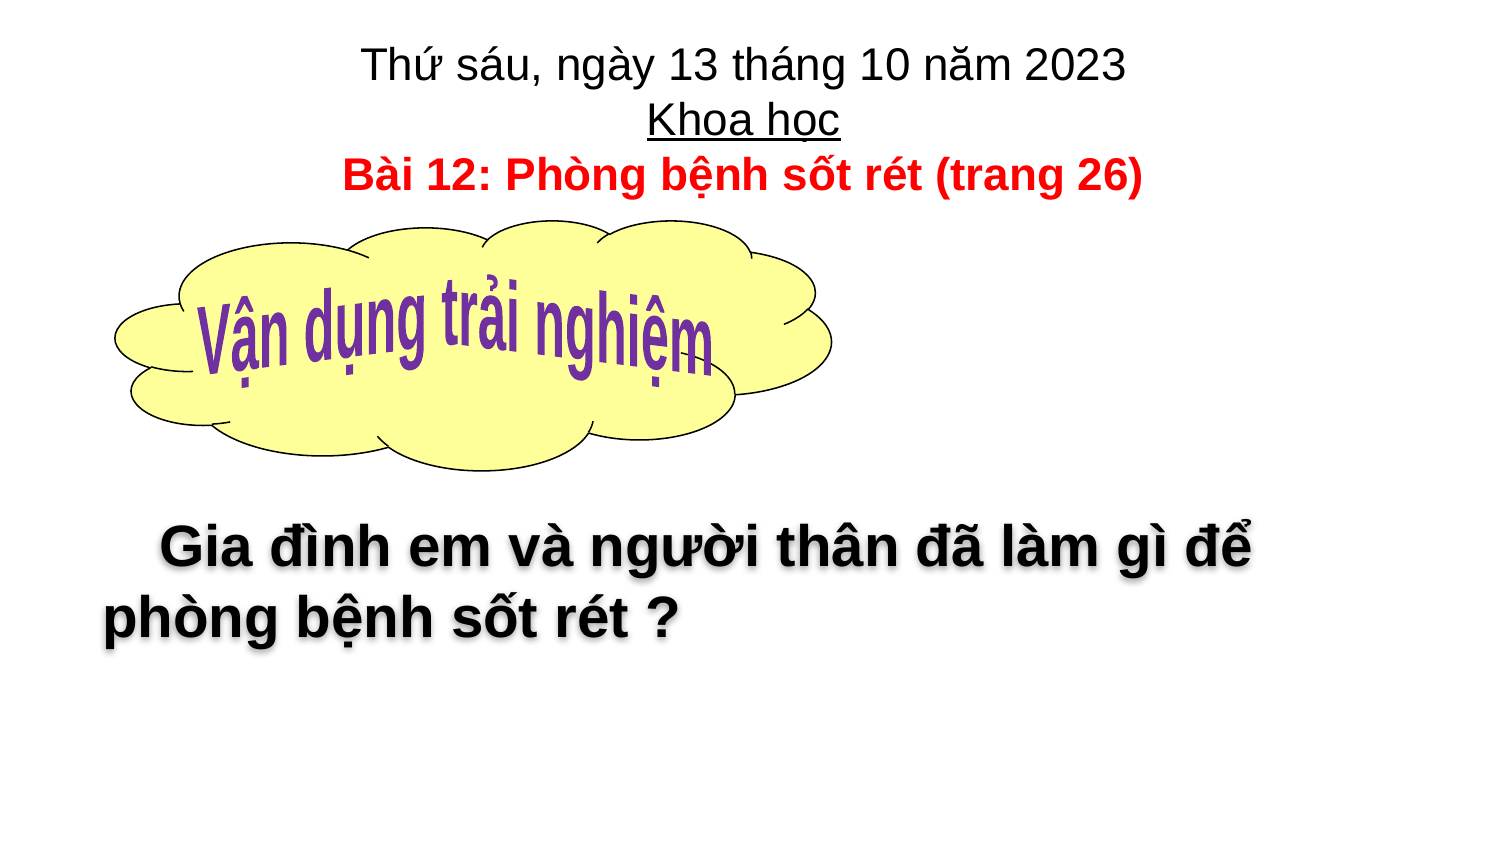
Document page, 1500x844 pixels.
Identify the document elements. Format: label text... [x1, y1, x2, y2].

text_box Thứ sáu, ngày 13 tháng 10 năm 2023 Khoa học Bài 12: Phòng bệnh sốt rét (trang 26) [249, 27, 1238, 208]
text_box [115, 219, 832, 471]
text_box Gia đình em và người thân đã làm gì để phòng bệnh sốt rét ? [87, 496, 1451, 657]
